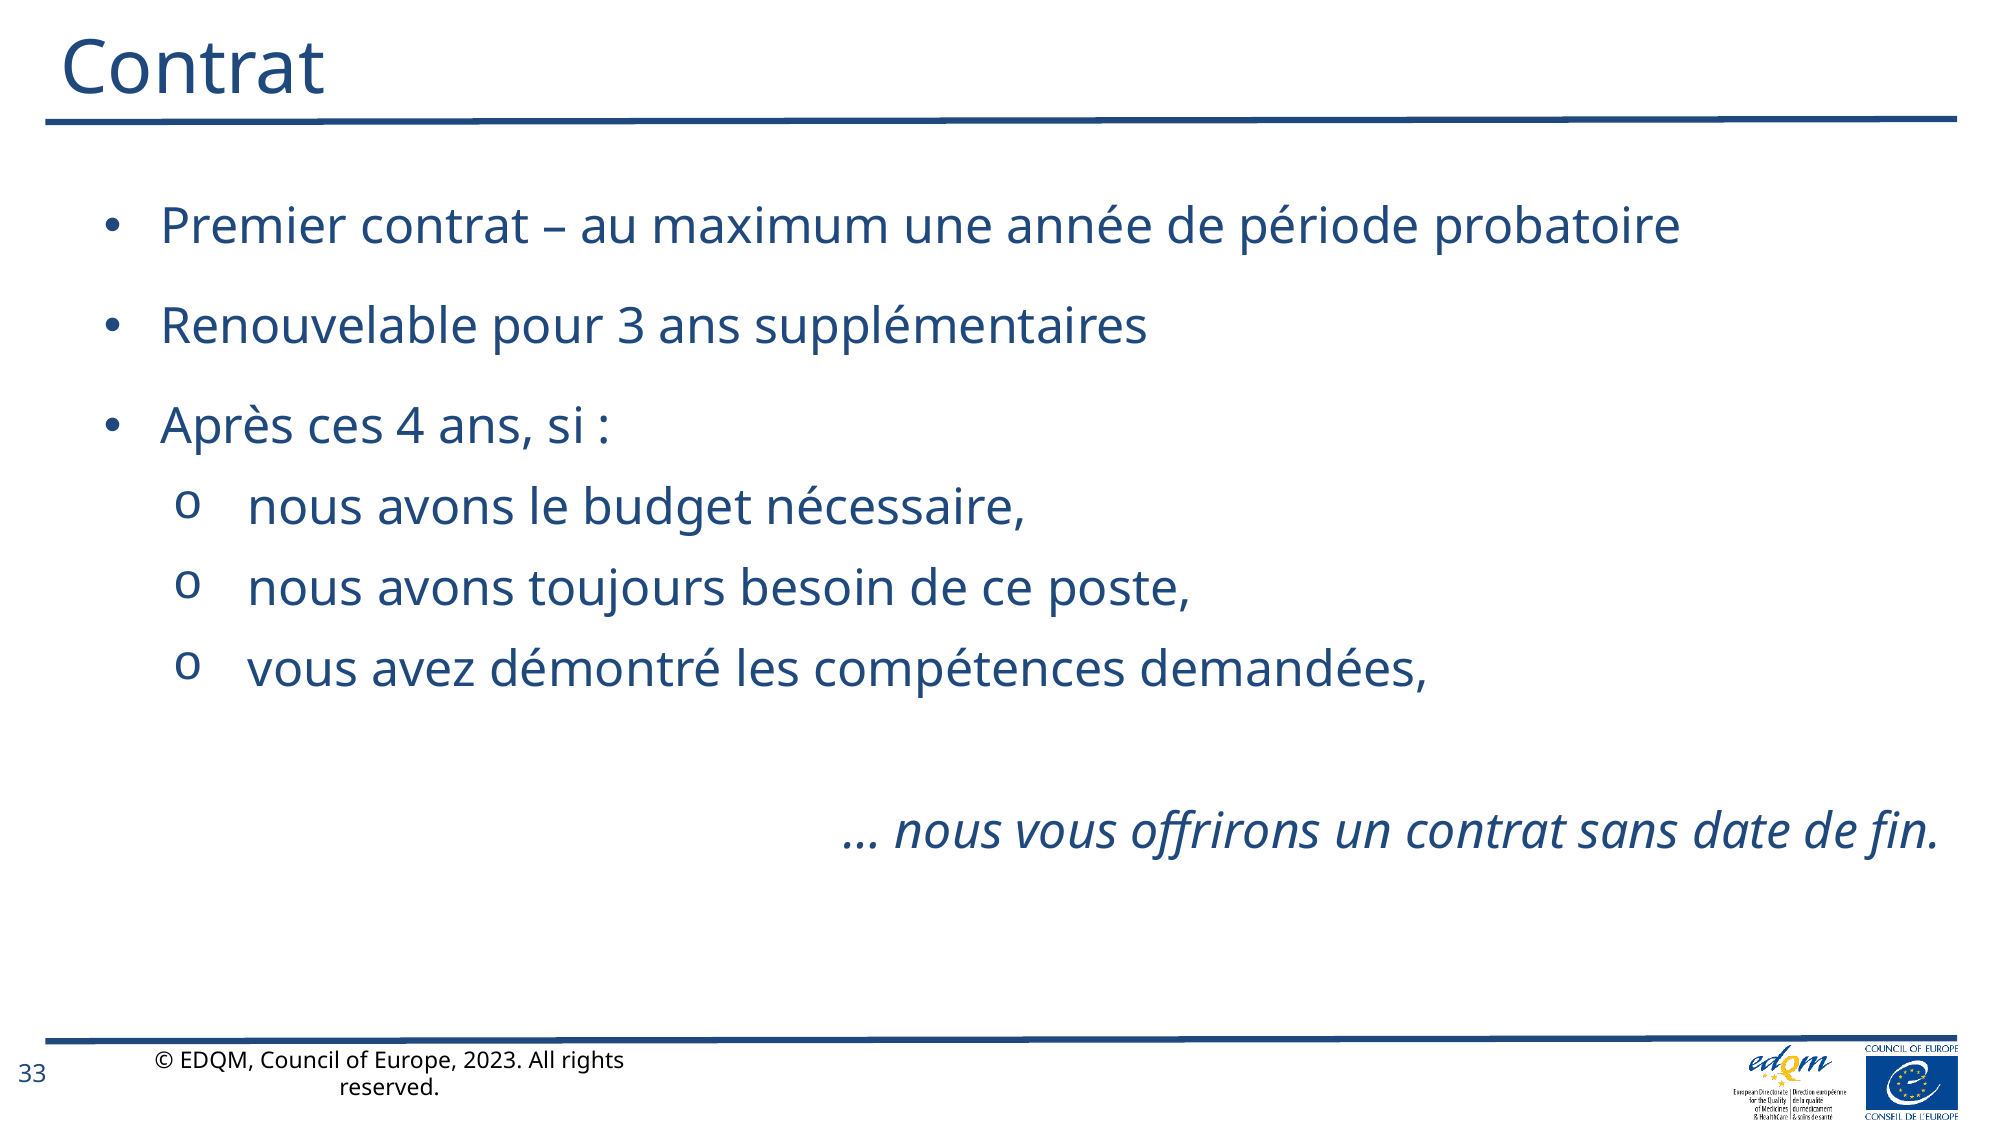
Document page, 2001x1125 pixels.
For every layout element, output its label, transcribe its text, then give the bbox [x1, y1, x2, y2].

title Contrat [45, 29, 1958, 109]
list Premier contrat – au maximum une année de période probatoire Renouvelable pour 3 ans supplémentaires Après ces 4 ans, si : nous avons le budget nécessaire, nous avons toujours besoin de ce poste, vous avez démontré les compétences demandées, … nous vous offrirons un contrat sans date de fin. [45, 192, 1958, 1014]
picture [1733, 1045, 1958, 1120]
